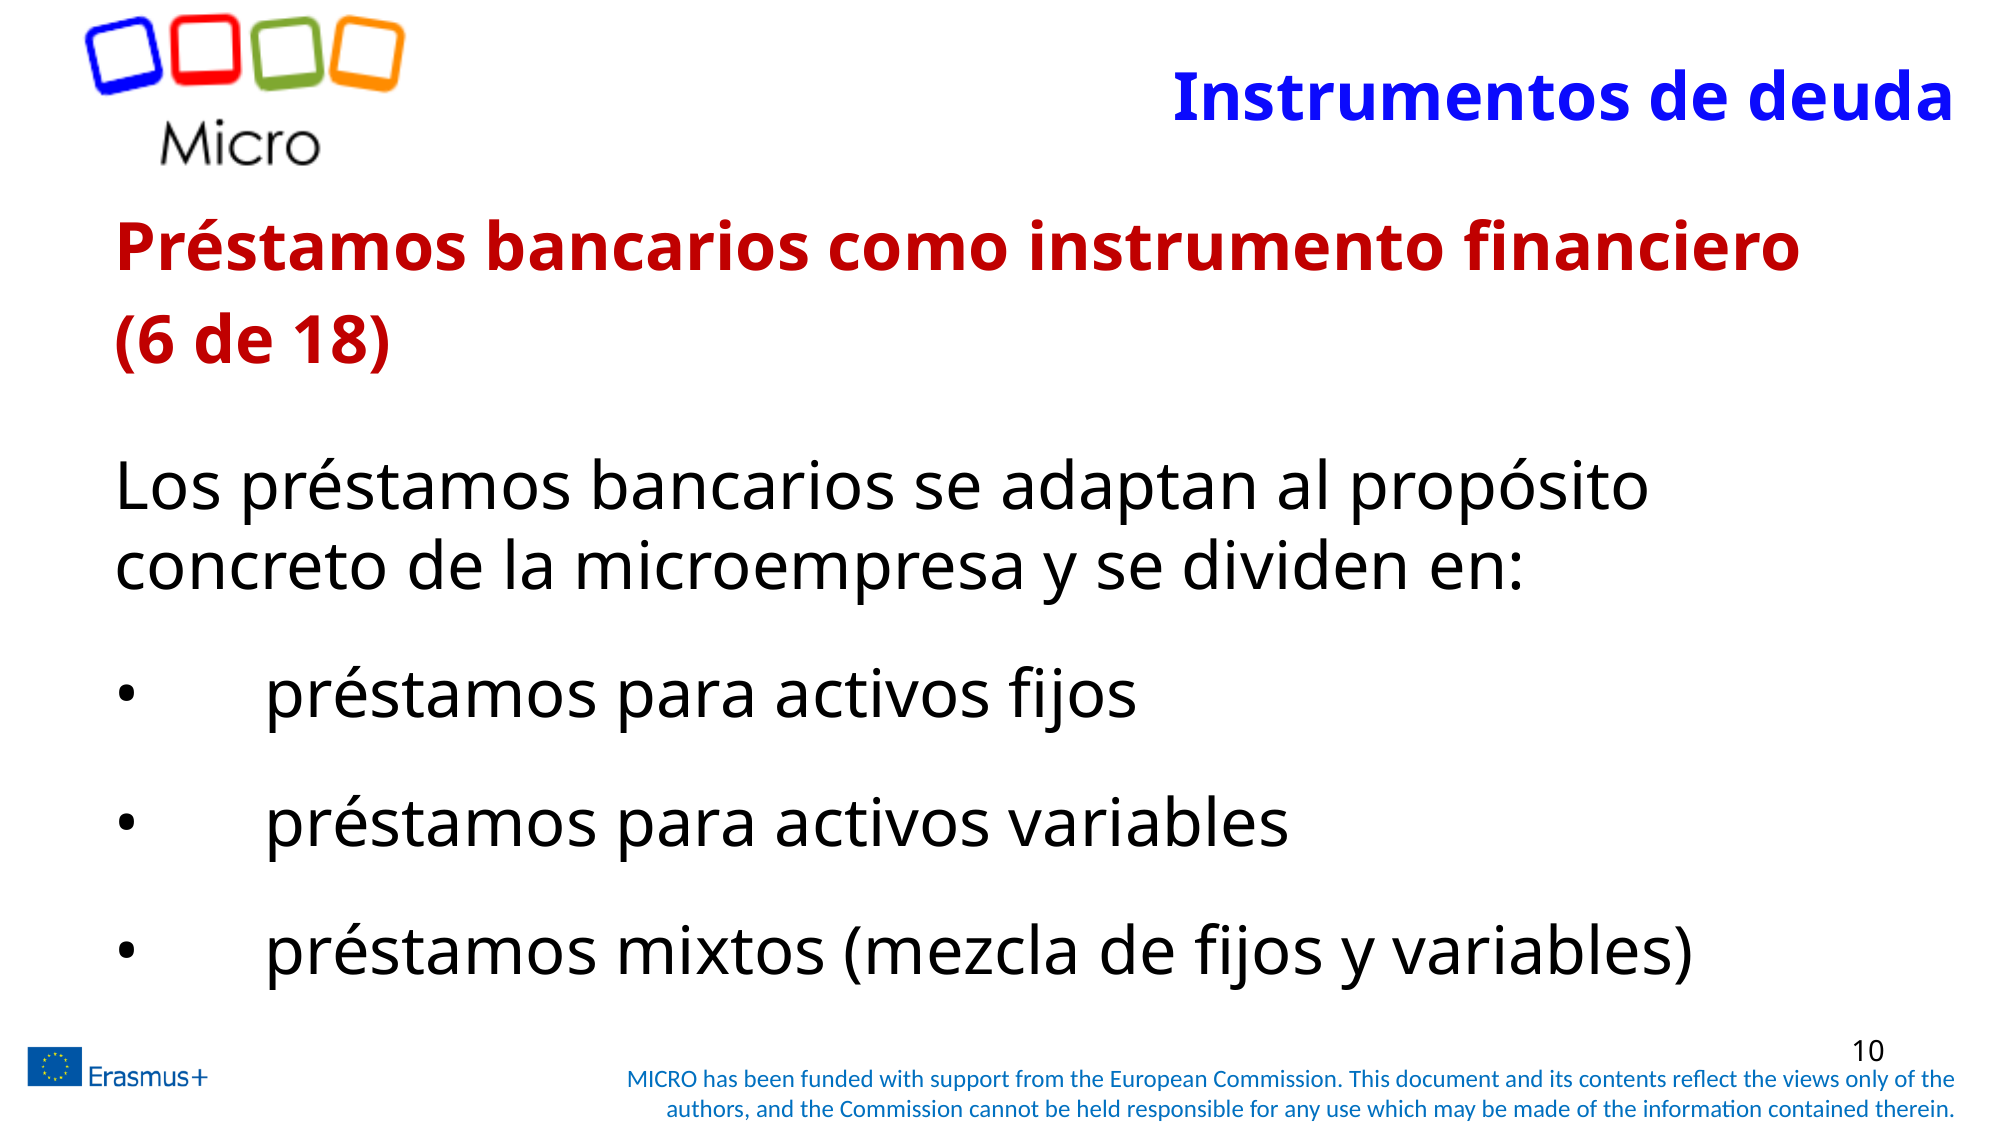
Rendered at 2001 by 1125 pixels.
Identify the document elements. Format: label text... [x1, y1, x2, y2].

slide_number 10 [1433, 1024, 1900, 1103]
picture [27, 1046, 208, 1087]
picture [0, 0, 486, 190]
list Préstamos bancarios como instrumento financiero (6 de 18) Los préstamos bancarios se adaptan al propósito concreto de la microempresa y se dividen en: • préstamos para activos fijos • préstamos para activos variables • préstamos mixtos (mezcla de fijos y variables) [99, 196, 1900, 1034]
title Instrumentos de deuda [170, 0, 1971, 188]
